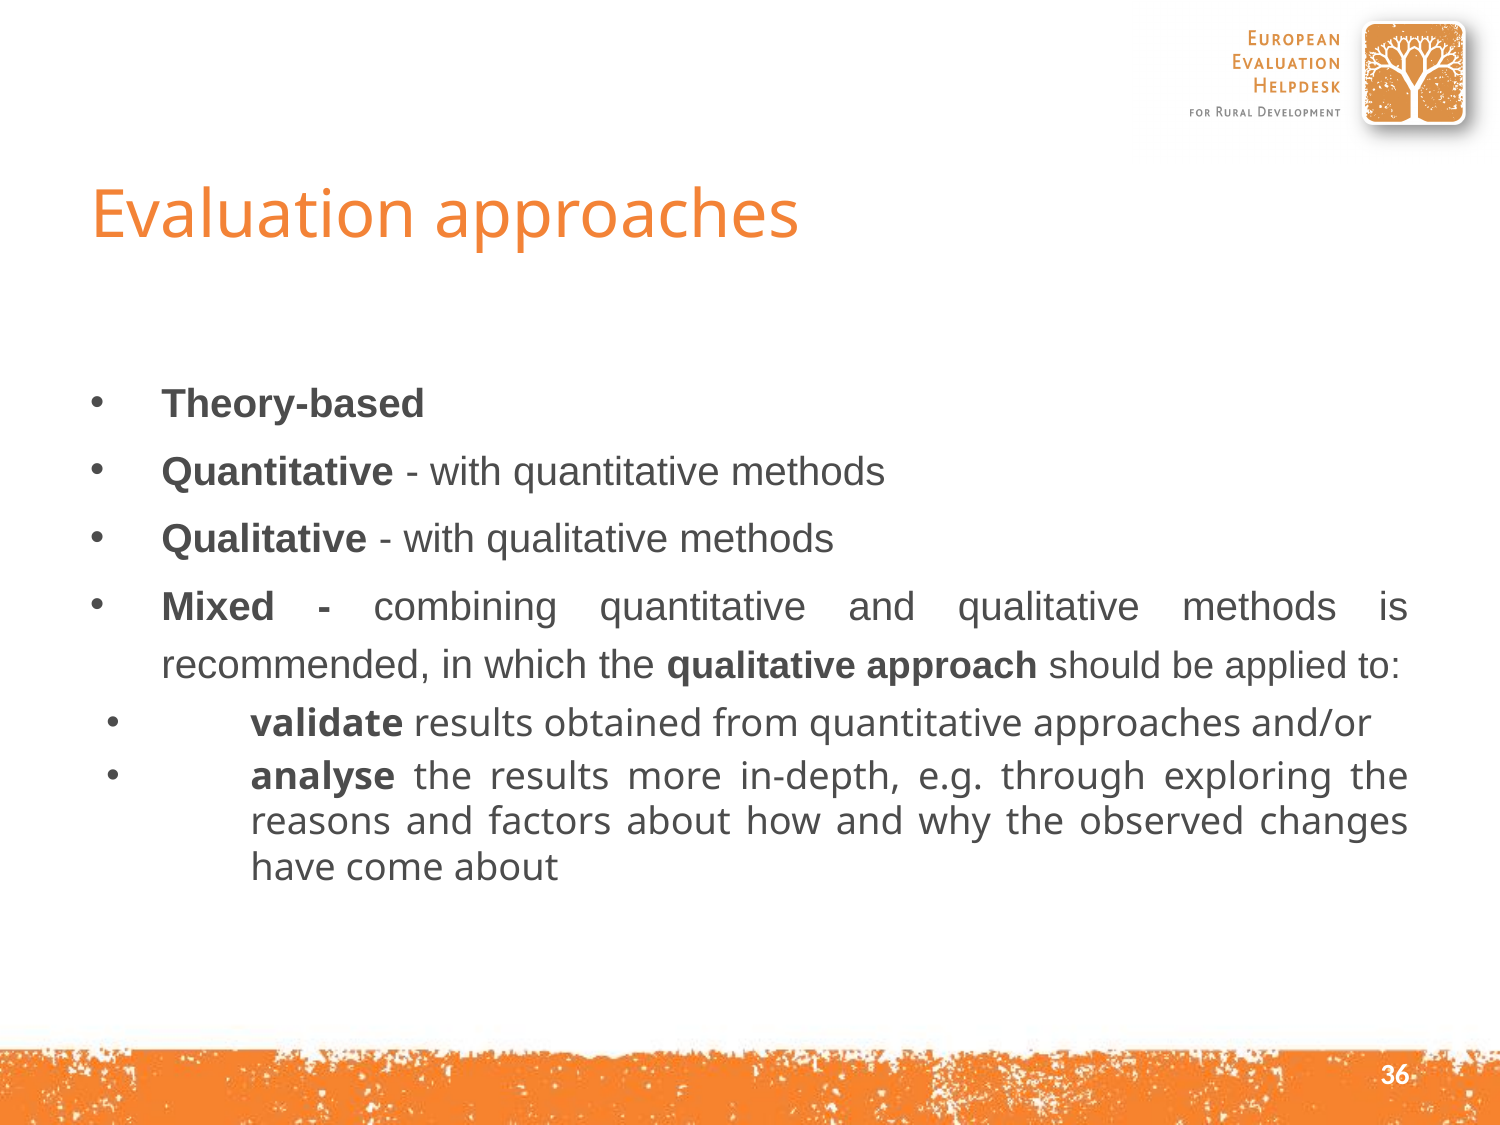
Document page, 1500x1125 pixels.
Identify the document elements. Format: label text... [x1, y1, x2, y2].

slide_number 36 [1074, 1042, 1425, 1103]
picture [0, 0, 1500, 1125]
title Evaluation approaches [75, 117, 1425, 305]
list Theory-based Quantitative - with quantitative methods Qualitative - with qualitative methods Mixed - combining quantitative and qualitative methods is recommended, in which the qualitative approach should be applied to: validate results obtained from quantitative approaches and/or analyse the results more in-depth, e.g. through exploring the reasons and factors about how and why the observed changes have come about [75, 360, 1425, 957]
